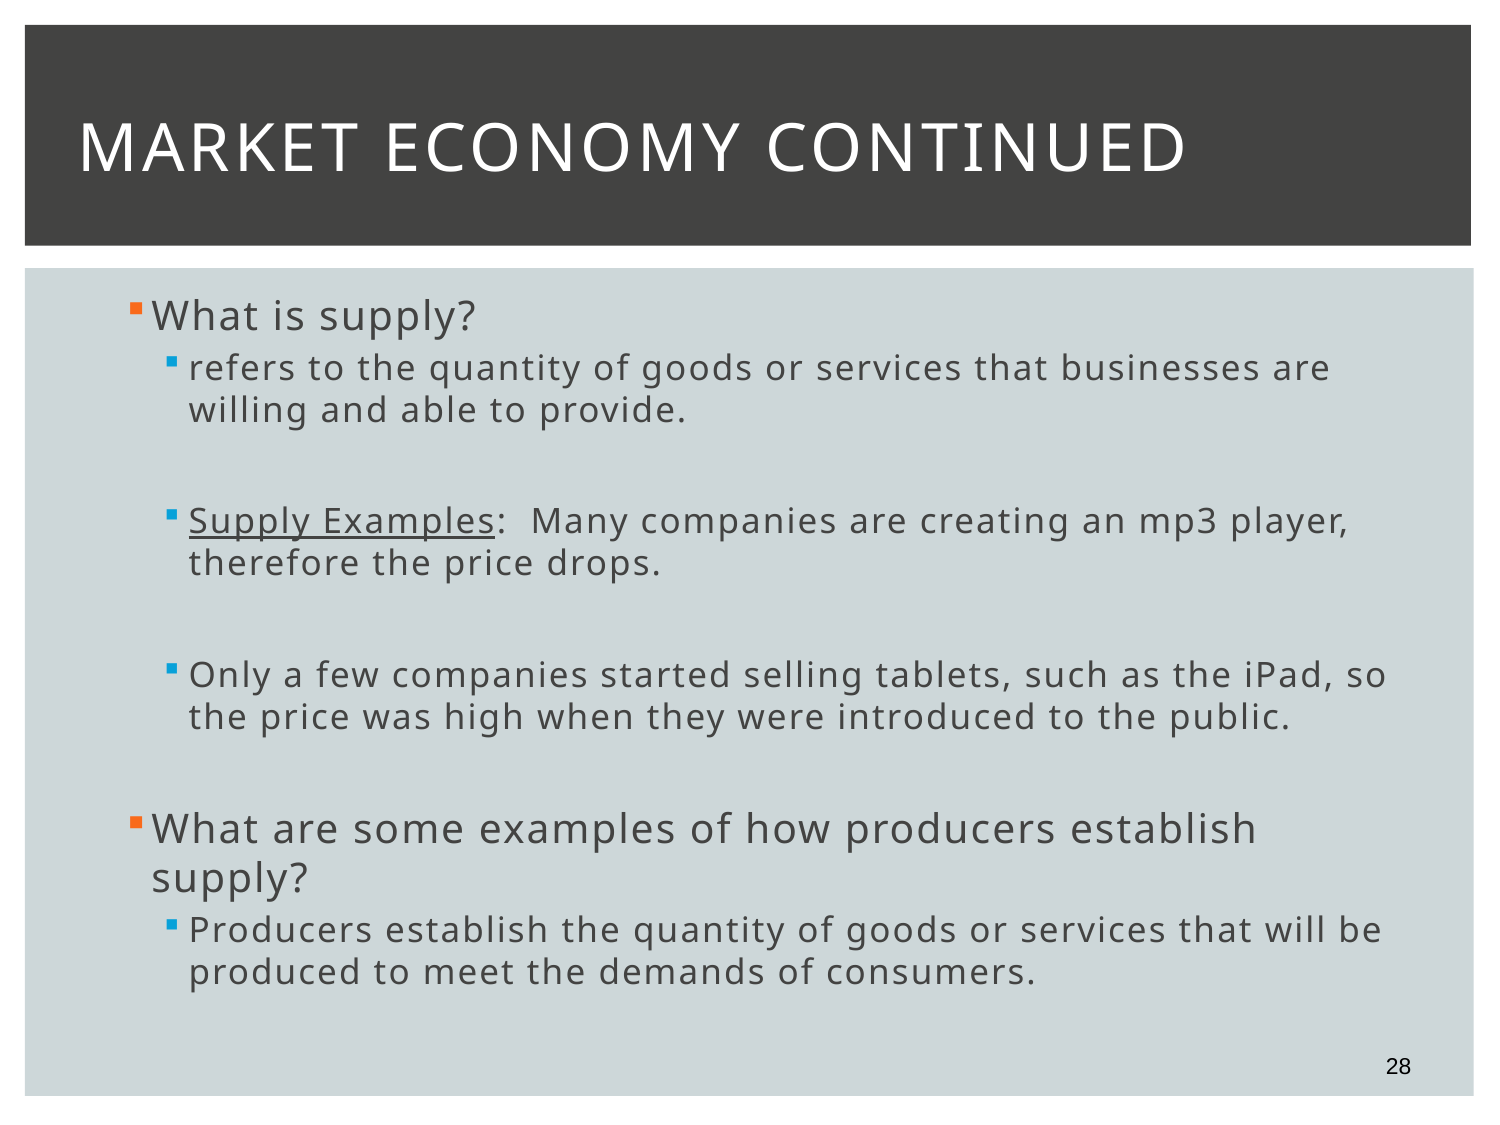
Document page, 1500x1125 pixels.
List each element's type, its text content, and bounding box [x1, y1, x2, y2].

slide_number 28 [1349, 1041, 1448, 1089]
title Market Economy continued [62, 58, 1438, 232]
list What is supply? refers to the quantity of goods or services that businesses are willing and able to provide. Supply Examples: Many companies are creating an mp3 player, therefore the price drops. Only a few companies started selling tablets, such as the iPad, so the price was high when they were introduced to the public. What are some examples of how producers establish supply? Producers establish the quantity of goods or services that will be produced to meet the demands of consumers. [62, 281, 1442, 1005]
